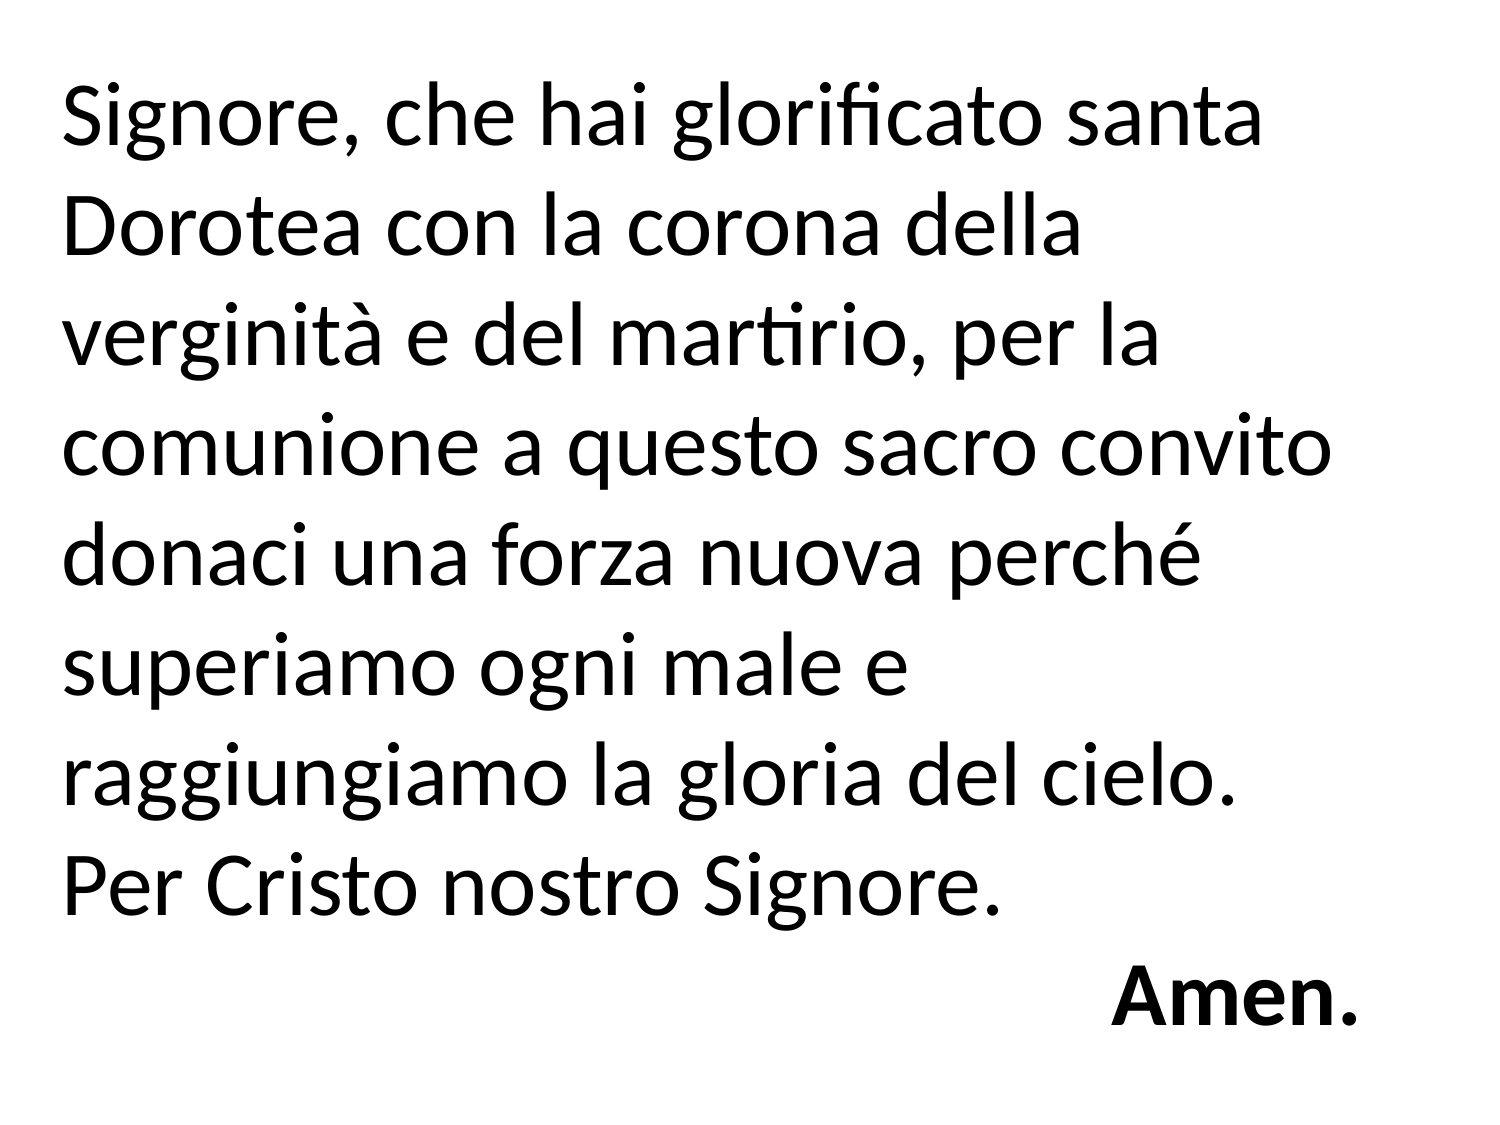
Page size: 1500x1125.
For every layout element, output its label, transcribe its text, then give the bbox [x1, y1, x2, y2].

text_box Signore, che hai glorificato santa Dorotea con la corona della verginità e del martirio, per la comunione a questo sacro convito donaci una forza nuova perché superiamo ogni male e raggiungiamo la gloria del cielo. Per Cristo nostro Signore. Amen. [46, 46, 1442, 1052]
